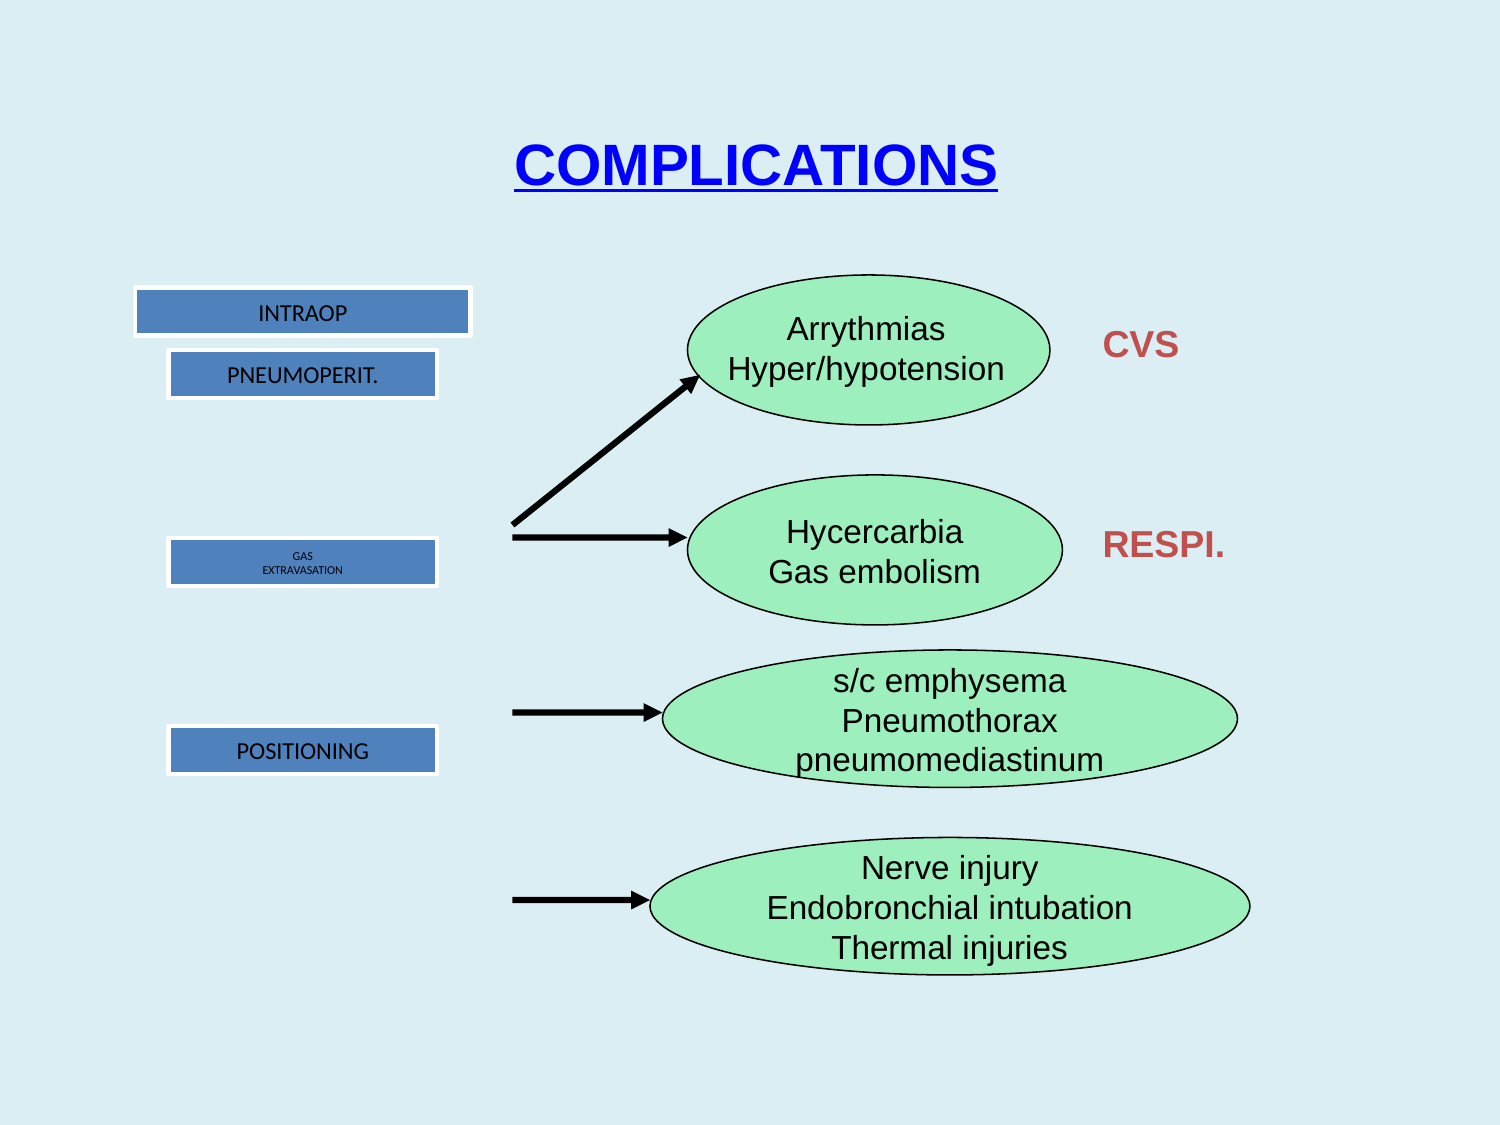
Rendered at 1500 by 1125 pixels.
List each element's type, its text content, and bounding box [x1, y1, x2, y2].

text_box Arrythmias Hyper/hypotension [712, 299, 1021, 395]
text_box [723, 395, 1014, 425]
text_box [517, 375, 700, 522]
text_box [735, 274, 1002, 299]
title COMPLICATIONS [99, 62, 1413, 262]
text_box [1021, 309, 1050, 391]
text_box [687, 312, 712, 388]
text_box [517, 893, 650, 907]
text_box RESPI. [1087, 512, 1241, 573]
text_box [92, 287, 513, 963]
text_box [517, 706, 663, 719]
text_box Hycercarbia Gas embolism [687, 474, 1063, 625]
text_box s/c emphysema Pneumothorax pneumomediastinum [662, 649, 1238, 788]
text_box Nerve injury Endobronchial intubation Thermal injuries [649, 837, 1250, 975]
text_box CVS [1087, 312, 1195, 373]
text_box [517, 531, 688, 544]
